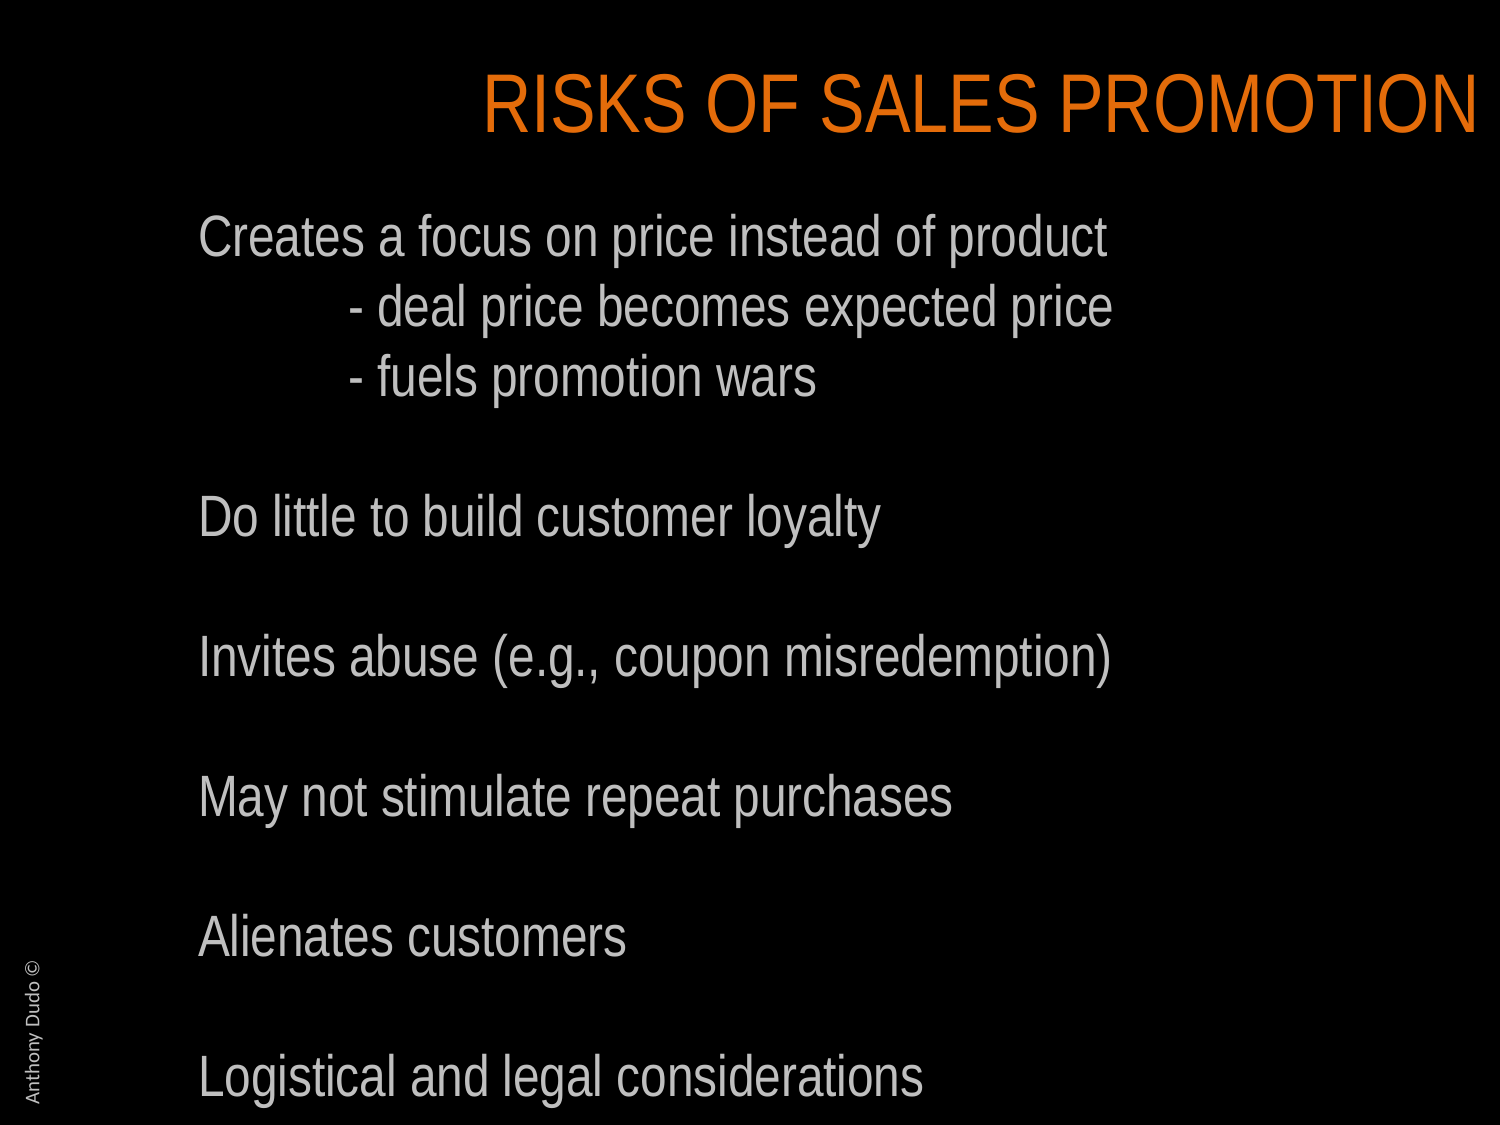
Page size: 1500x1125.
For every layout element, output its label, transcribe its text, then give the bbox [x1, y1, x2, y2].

text_box Creates a focus on price instead of product - deal price becomes expected price - fuels promotion wars Do little to build customer loyalty Invites abuse (e.g., coupon misredemption) May not stimulate repeat purchases Alienates customers Logistical and legal considerations [183, 290, 1412, 1016]
title RISKS OF SALES PROMOTION [220, 0, 1496, 199]
text_box Anthony Dudo © [11, 772, 51, 1119]
